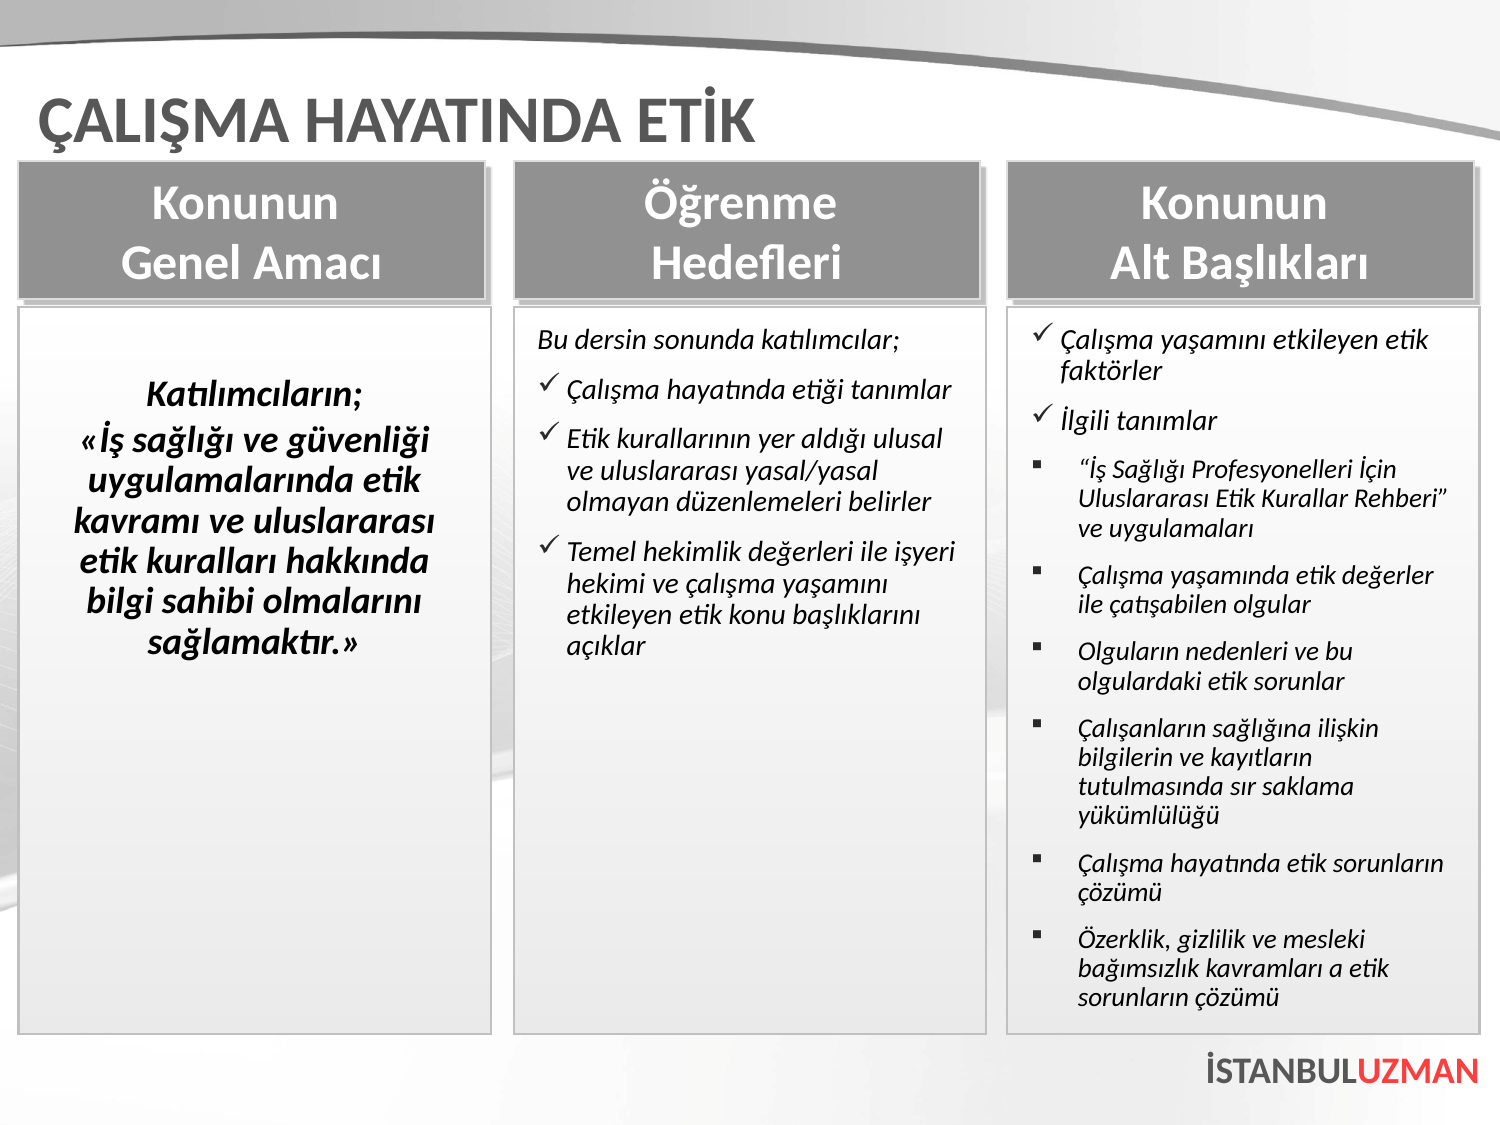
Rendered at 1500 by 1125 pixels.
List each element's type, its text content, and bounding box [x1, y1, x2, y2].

picture [0, 0, 1500, 1124]
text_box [513, 160, 987, 1035]
title ÇALIŞMA HAYATINDA ETİK [37, 67, 1485, 174]
text_box İSTANBULUZMAN [1133, 1046, 1480, 1125]
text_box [1007, 160, 1480, 1035]
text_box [18, 160, 491, 1035]
